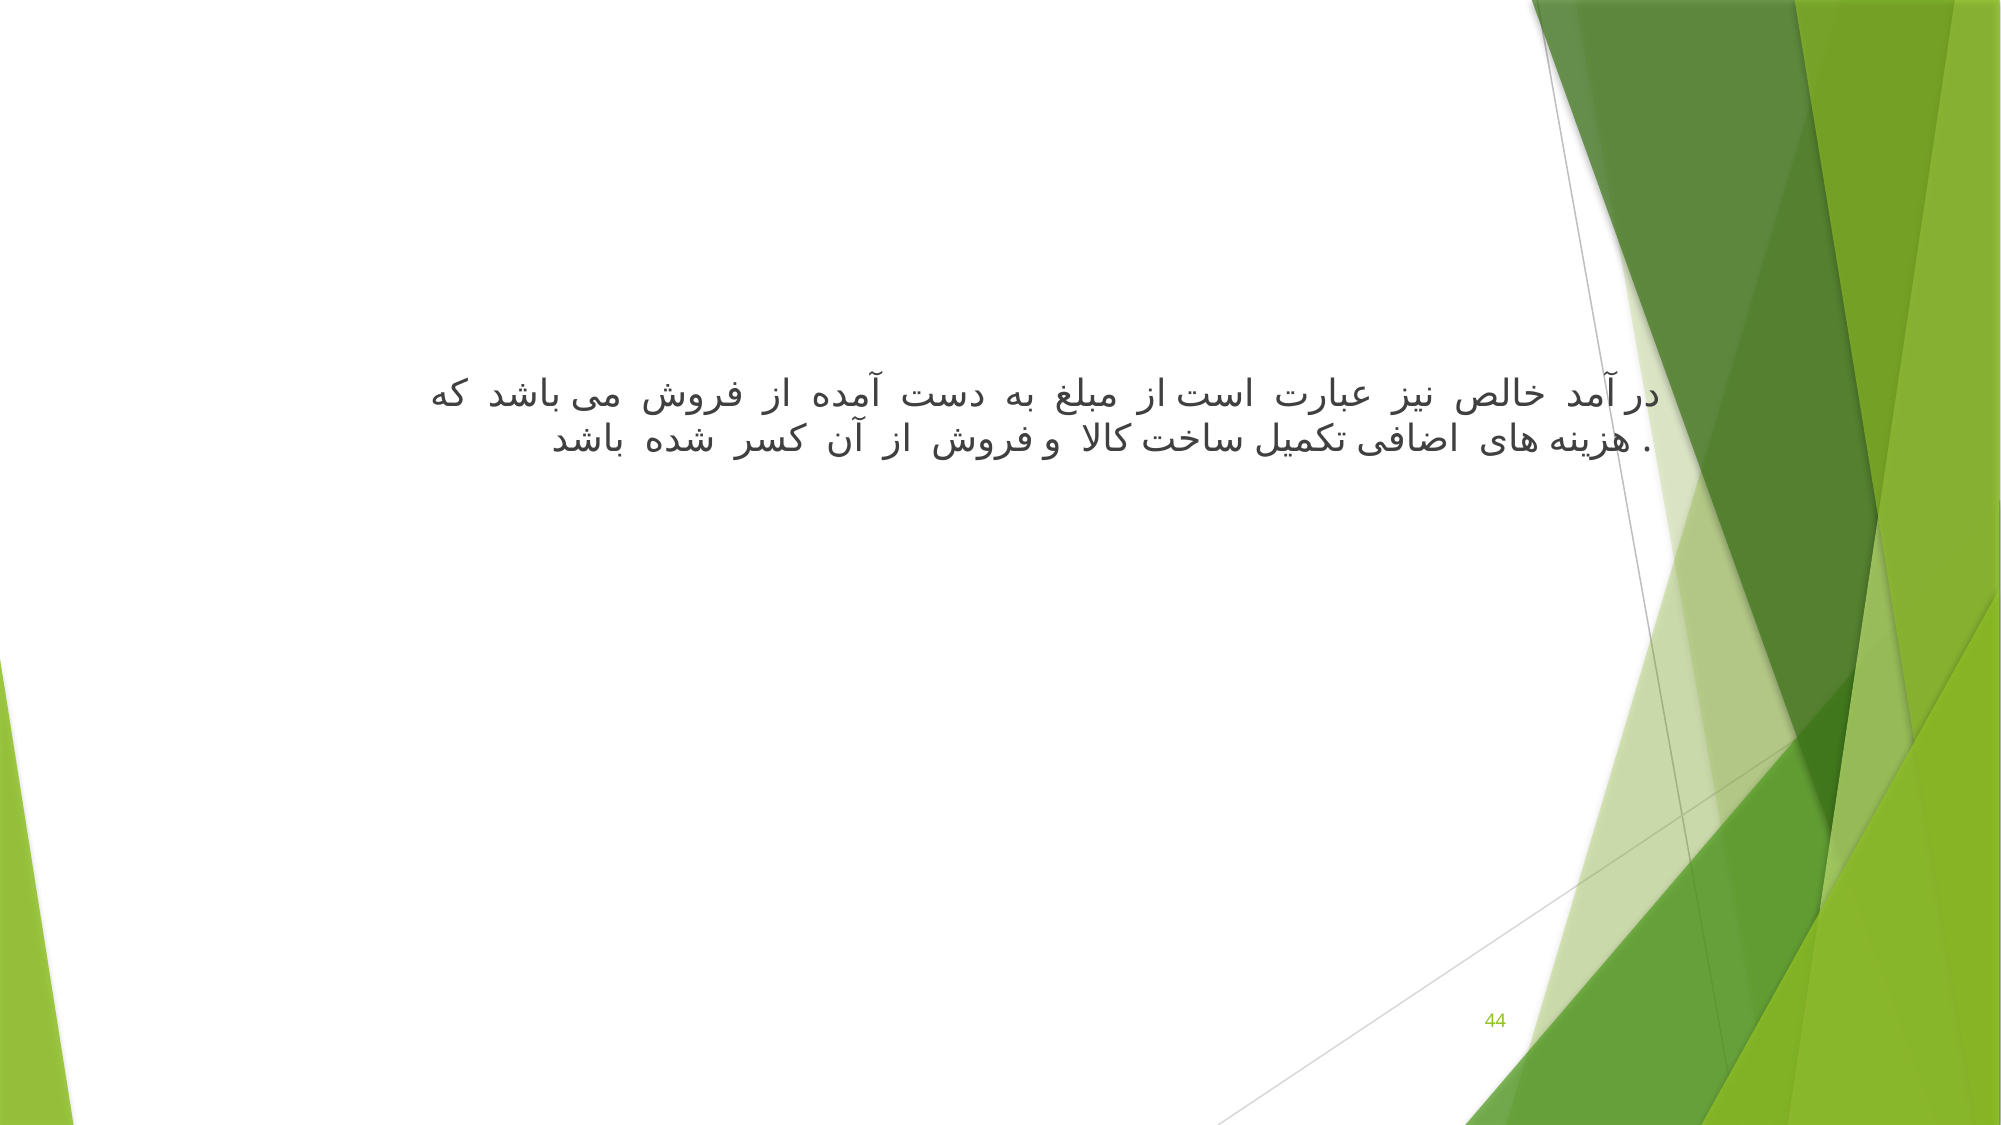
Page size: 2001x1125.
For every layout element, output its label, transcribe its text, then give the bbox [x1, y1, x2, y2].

slide_number 44 [1409, 991, 1522, 1051]
list در آمد خالص نيز عبارت است از مبلغ به دست آمده از فروش می باشد که هزينه های اضافی تکمیل ساخت کالا و فروش از آن کسر شده باشد . [326, 361, 1677, 721]
